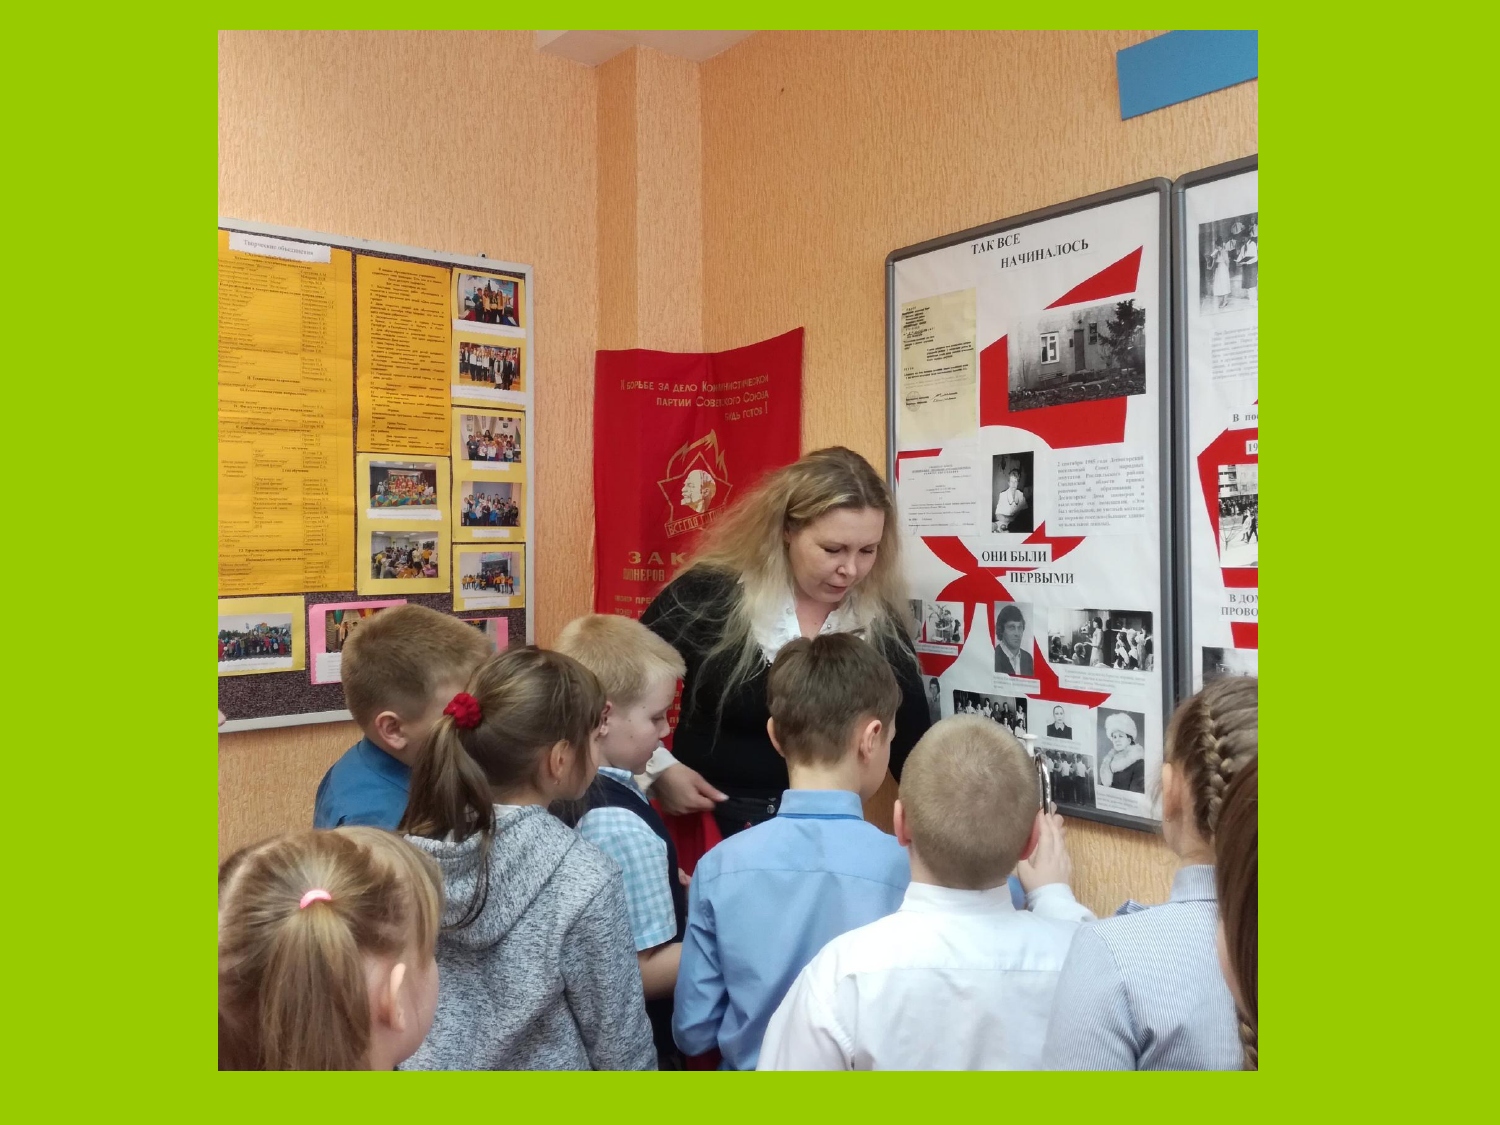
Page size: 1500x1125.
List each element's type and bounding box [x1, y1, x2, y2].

picture [218, 30, 1259, 1071]
